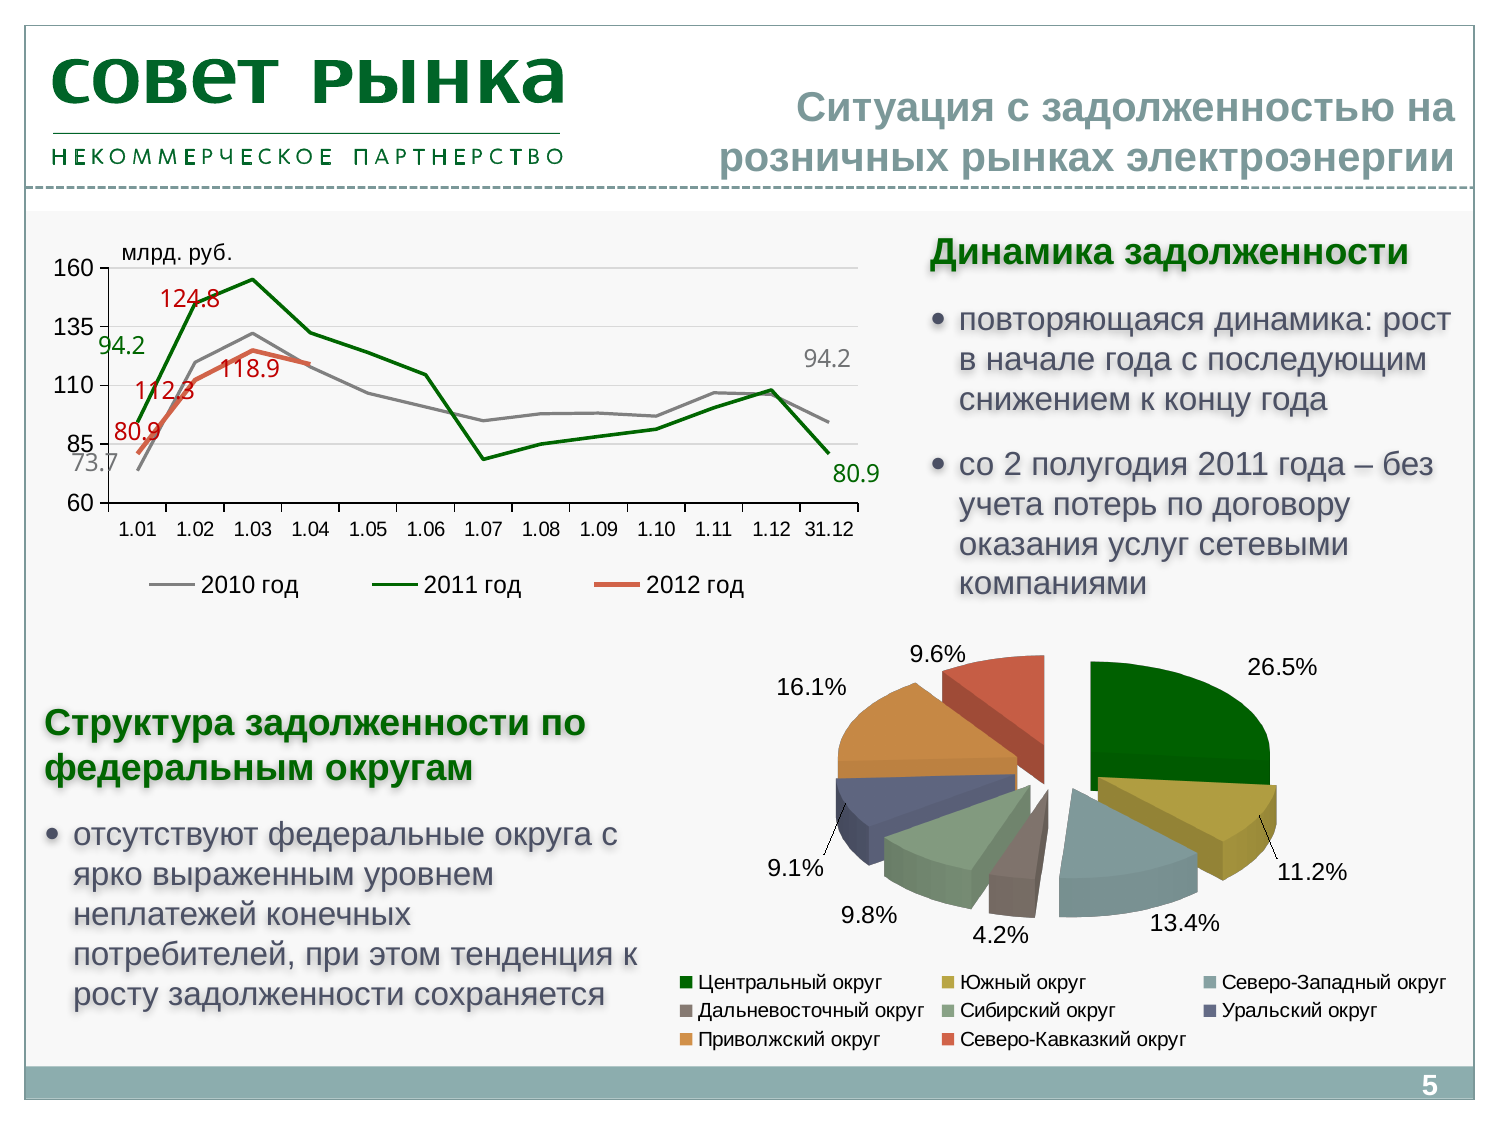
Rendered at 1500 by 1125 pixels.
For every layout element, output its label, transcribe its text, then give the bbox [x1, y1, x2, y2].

chart [52, 231, 881, 610]
chart [655, 633, 1460, 1059]
slide_number 5 [1103, 1068, 1454, 1114]
title Ситуация с задолженностью на розничных рынках электроэнергии [562, 23, 1471, 188]
text_box Динамика задолженности повторяющаяся динамика: рост в начале года с последующим снижением к концу года со 2 полугодия 2011 года – без учета потерь по договору оказания услуг сетевыми компаниями [914, 218, 1472, 611]
text_box Структура задолженности по федеральным округам отсутствуют федеральные округа с ярко выраженным уровнем неплатежей конечных потребителей, при этом тенденция к росту задолженности сохраняется [28, 688, 648, 1021]
